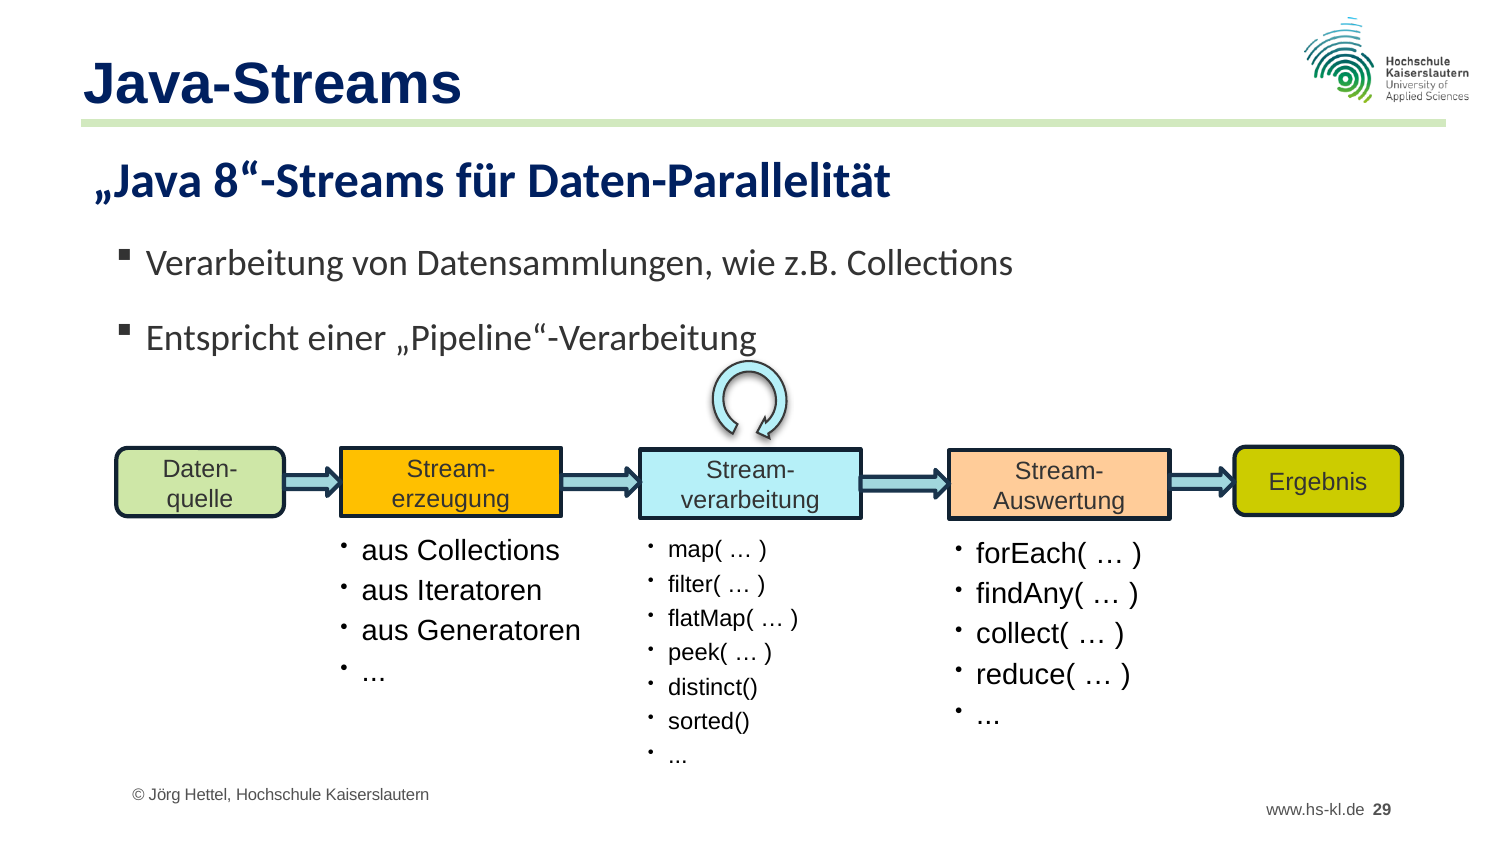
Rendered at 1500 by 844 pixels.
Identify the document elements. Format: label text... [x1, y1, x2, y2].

text_box Daten-quelle [114, 445, 287, 519]
text_box Stream-verarbeitung [638, 447, 863, 520]
text_box Ergebnis [1232, 444, 1405, 518]
text_box [712, 361, 787, 439]
picture [1304, 17, 1469, 103]
text_box [281, 466, 344, 498]
list „Java 8“-Streams für Daten-Parallelität Verarbeitung von Datensammlungen, wie z.B. Collections Entspricht einer „Pipeline“-Verarbeitung [77, 141, 1365, 391]
text_box aus Collections aus Iteratoren aus Generatoren ... [334, 529, 618, 779]
text_box Stream-erzeugung [339, 446, 563, 518]
title Java-Streams [77, 35, 1358, 130]
text_box [559, 466, 643, 498]
text_box map( … ) filter( … ) flatMap( … ) peek( … ) distinct() sorted() ... [642, 528, 908, 778]
text_box [858, 467, 952, 500]
text_box forEach( … ) findAny( … ) collect( … ) reduce( … ) ... [949, 532, 1216, 744]
text_box Stream-Auswertung [947, 448, 1172, 521]
footer © Jörg Hettel, Hochschule Kaiserslautern [117, 782, 662, 805]
text_box [1167, 466, 1237, 498]
